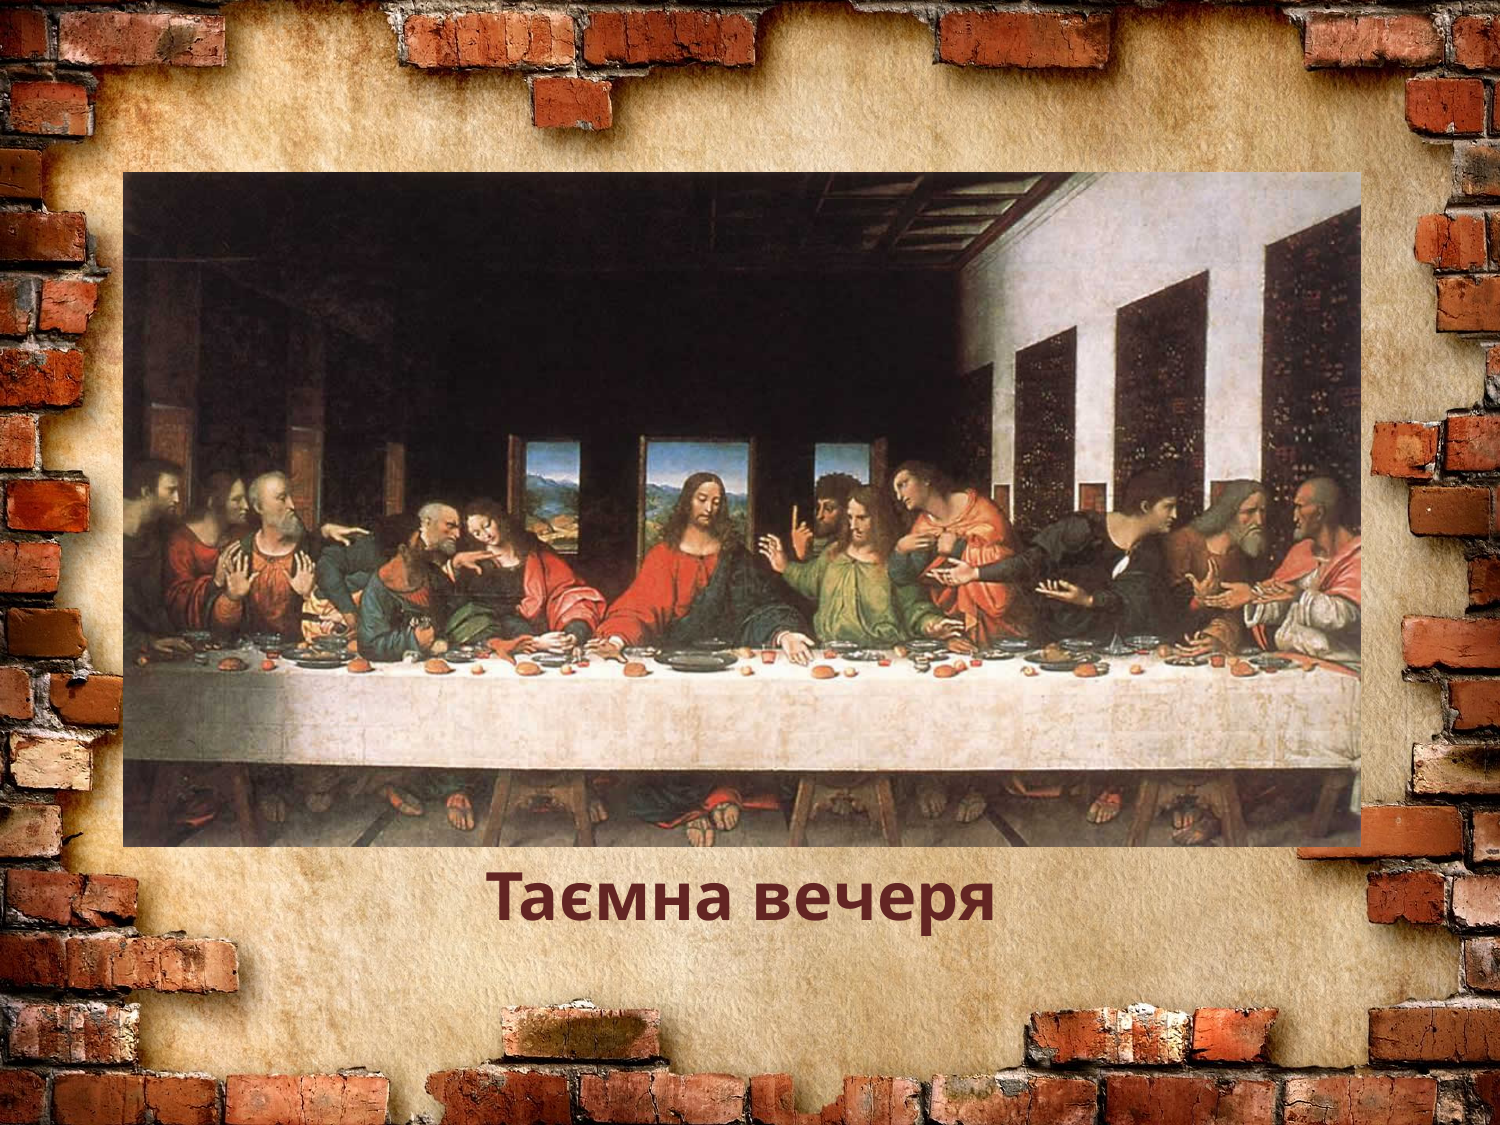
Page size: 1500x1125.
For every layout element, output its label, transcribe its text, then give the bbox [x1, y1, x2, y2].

picture [0, 0, 1500, 1125]
text_box Таємна вечеря [470, 854, 1014, 941]
